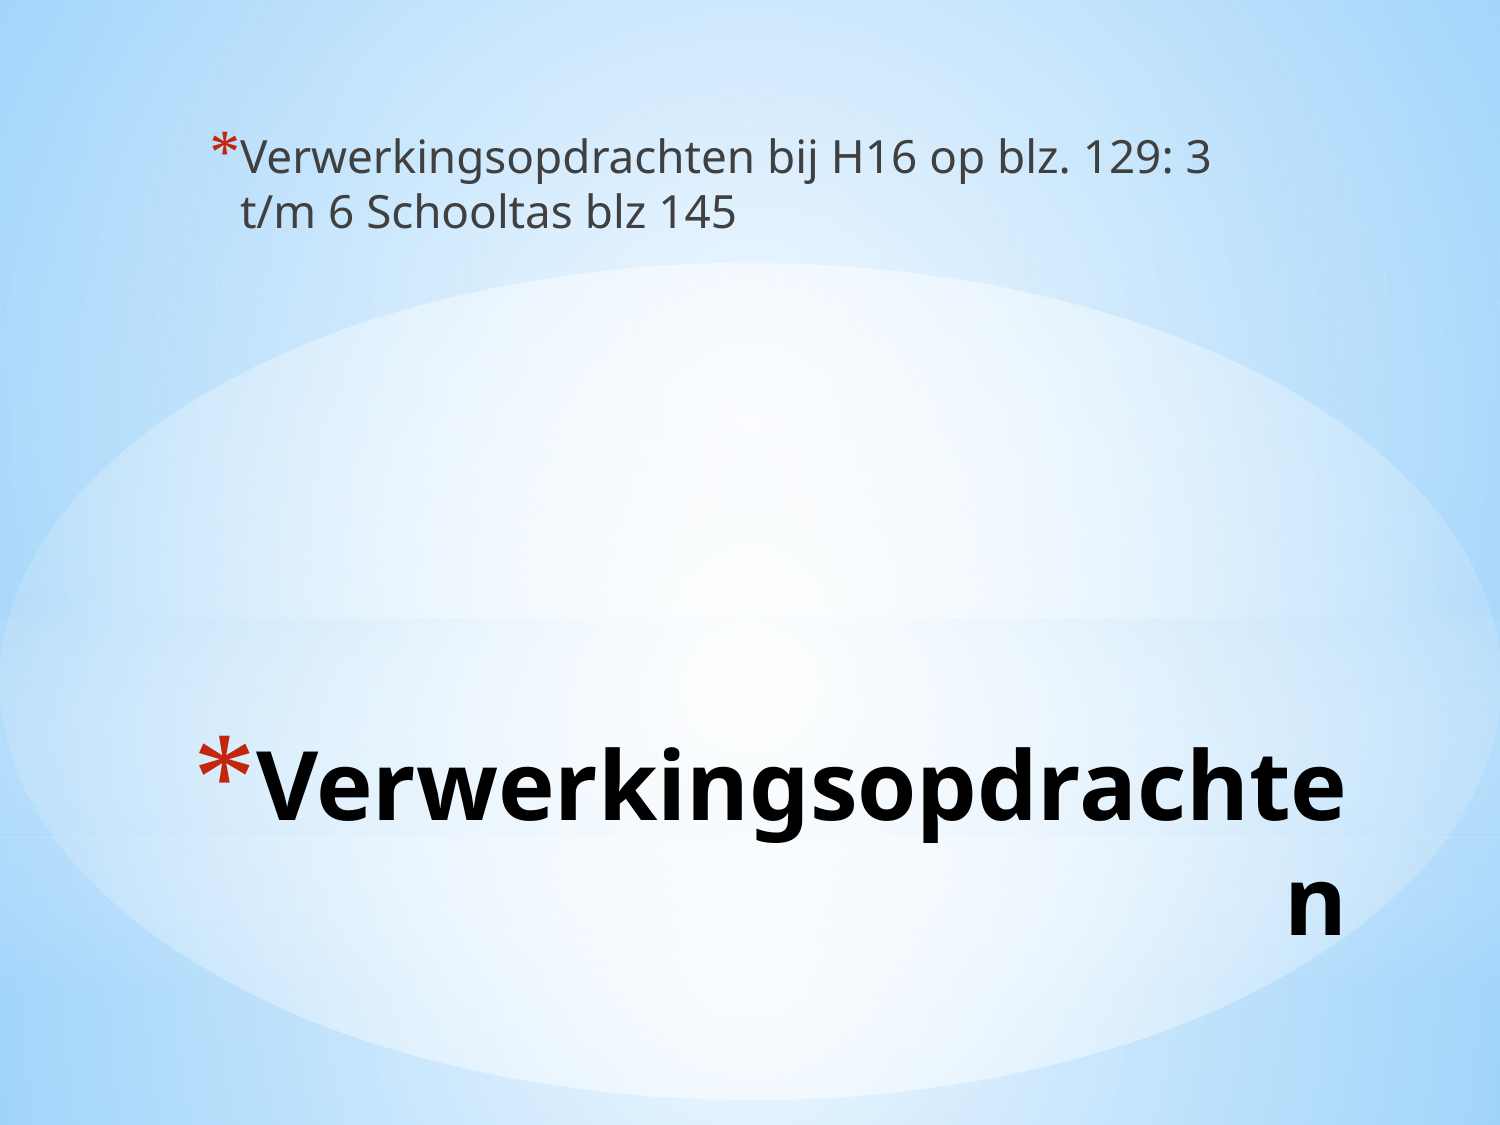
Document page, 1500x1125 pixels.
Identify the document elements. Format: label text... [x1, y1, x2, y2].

title Verwerkingsopdrachten [164, 717, 1363, 905]
list Verwerkingsopdrachten bij H16 op blz. 129: 3 t/m 6 Schooltas blz 145 [187, 120, 1238, 690]
